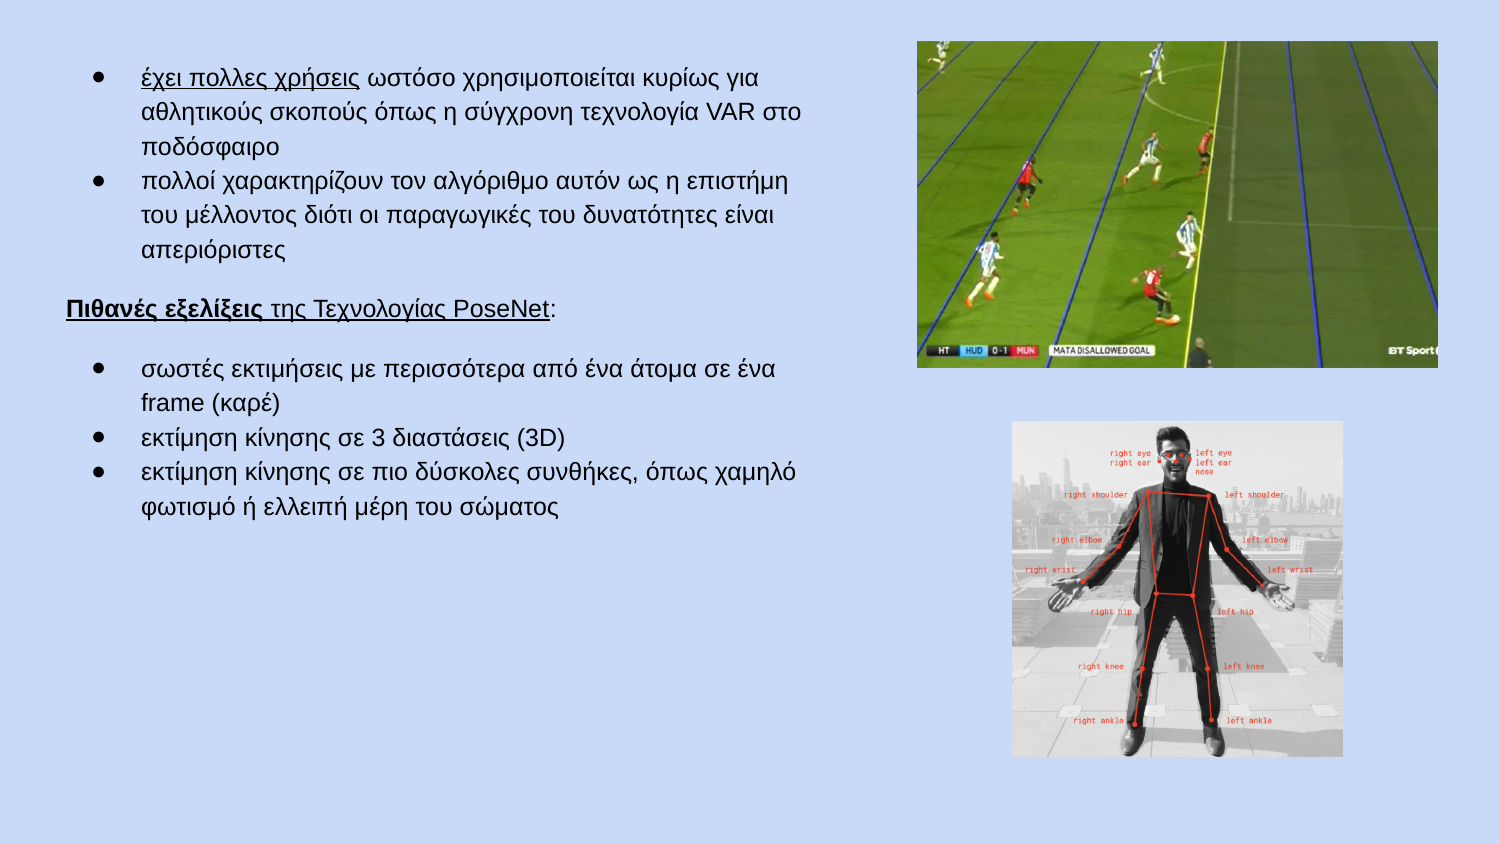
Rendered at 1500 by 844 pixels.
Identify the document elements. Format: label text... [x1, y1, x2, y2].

picture [1012, 421, 1344, 757]
picture [917, 41, 1439, 368]
list έχει πολλες χρήσεις ωστόσο χρησιμοποιείται κυρίως για αθλητικούς σκοπούς όπως η σύγχρονη τεχνολογία VAR στο ποδόσφαιρο πολλοί χαρακτηρίζουν τον αλγόριθμο αυτόν ως η επιστήμη του μέλλοντος διότι οι παραγωγικές του δυνατότητες είναι απεριόριστες Πιθανές εξελίξεις της Τεχνολογίας PoseNet: σωστές εκτιμήσεις με περισσότερα από ένα άτομα σε ένα frame (καρέ) εκτίμηση κίνησης σε 3 διαστάσεις (3D) εκτίμηση κίνησης σε πιο δύσκολες συνθήκες, όπως χαμηλό φωτισμό ή ελλειπή μέρη του σώματος [51, 41, 846, 816]
